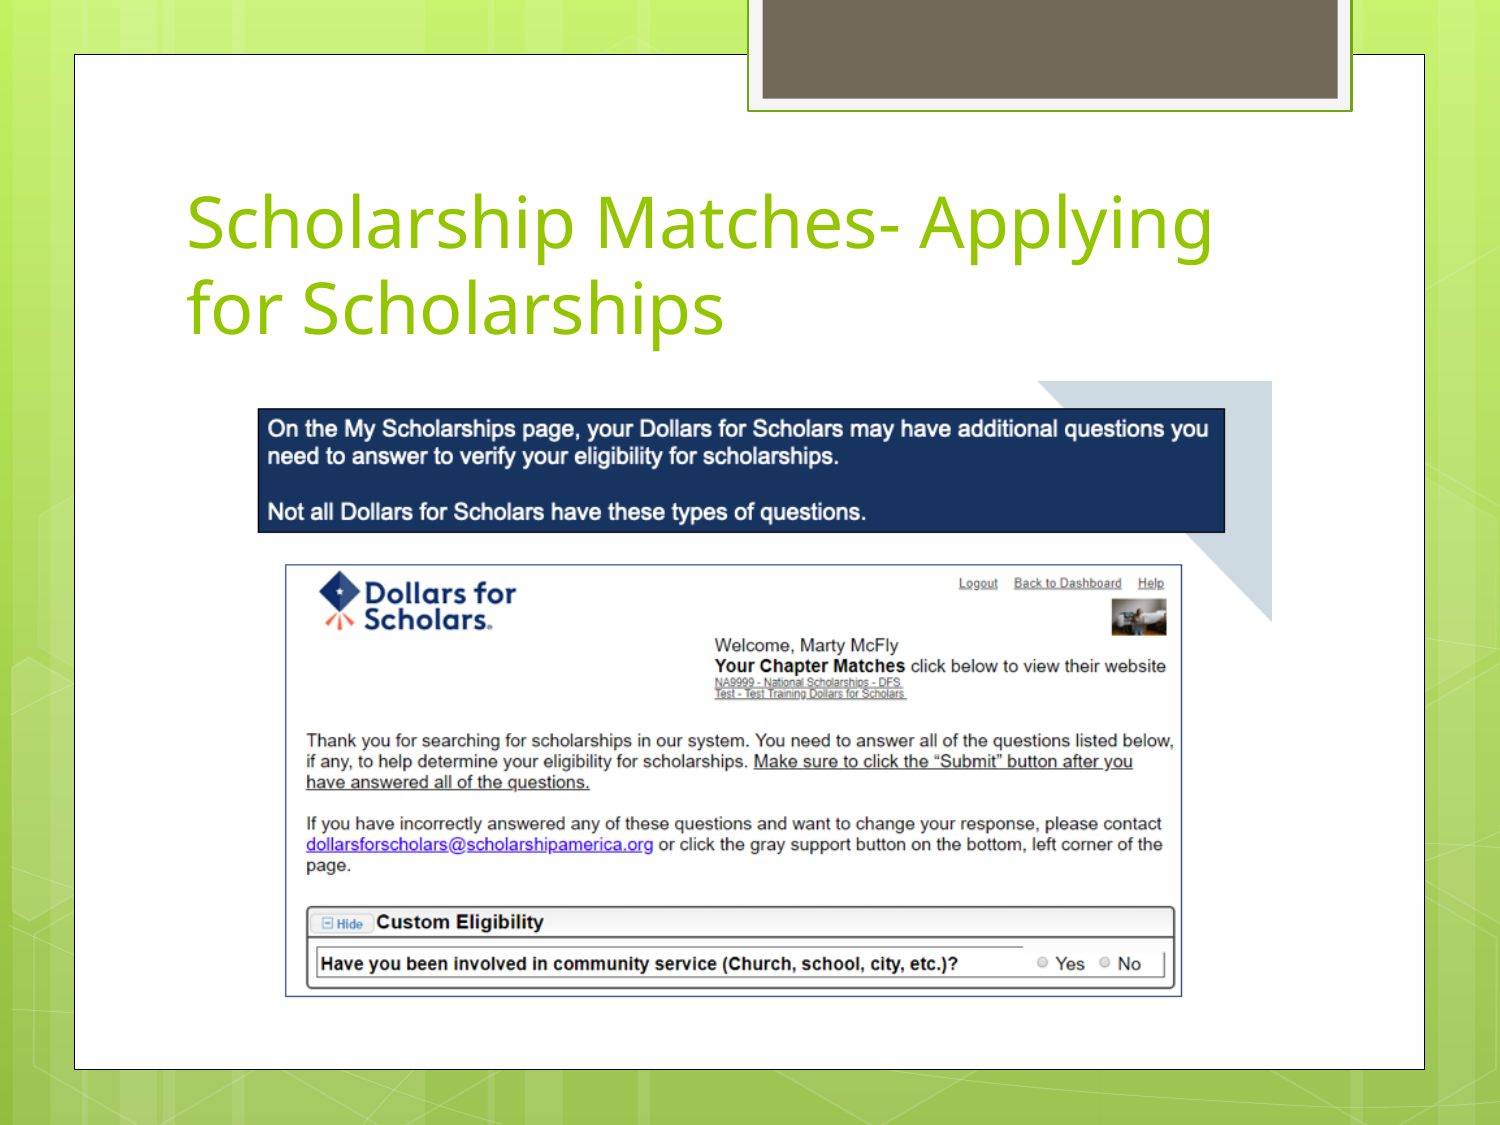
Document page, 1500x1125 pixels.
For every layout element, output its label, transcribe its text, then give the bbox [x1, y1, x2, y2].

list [228, 380, 1272, 1005]
text_box [0, 75, 1500, 227]
title Scholarship Matches- Applying for Scholarships [171, 168, 1324, 357]
